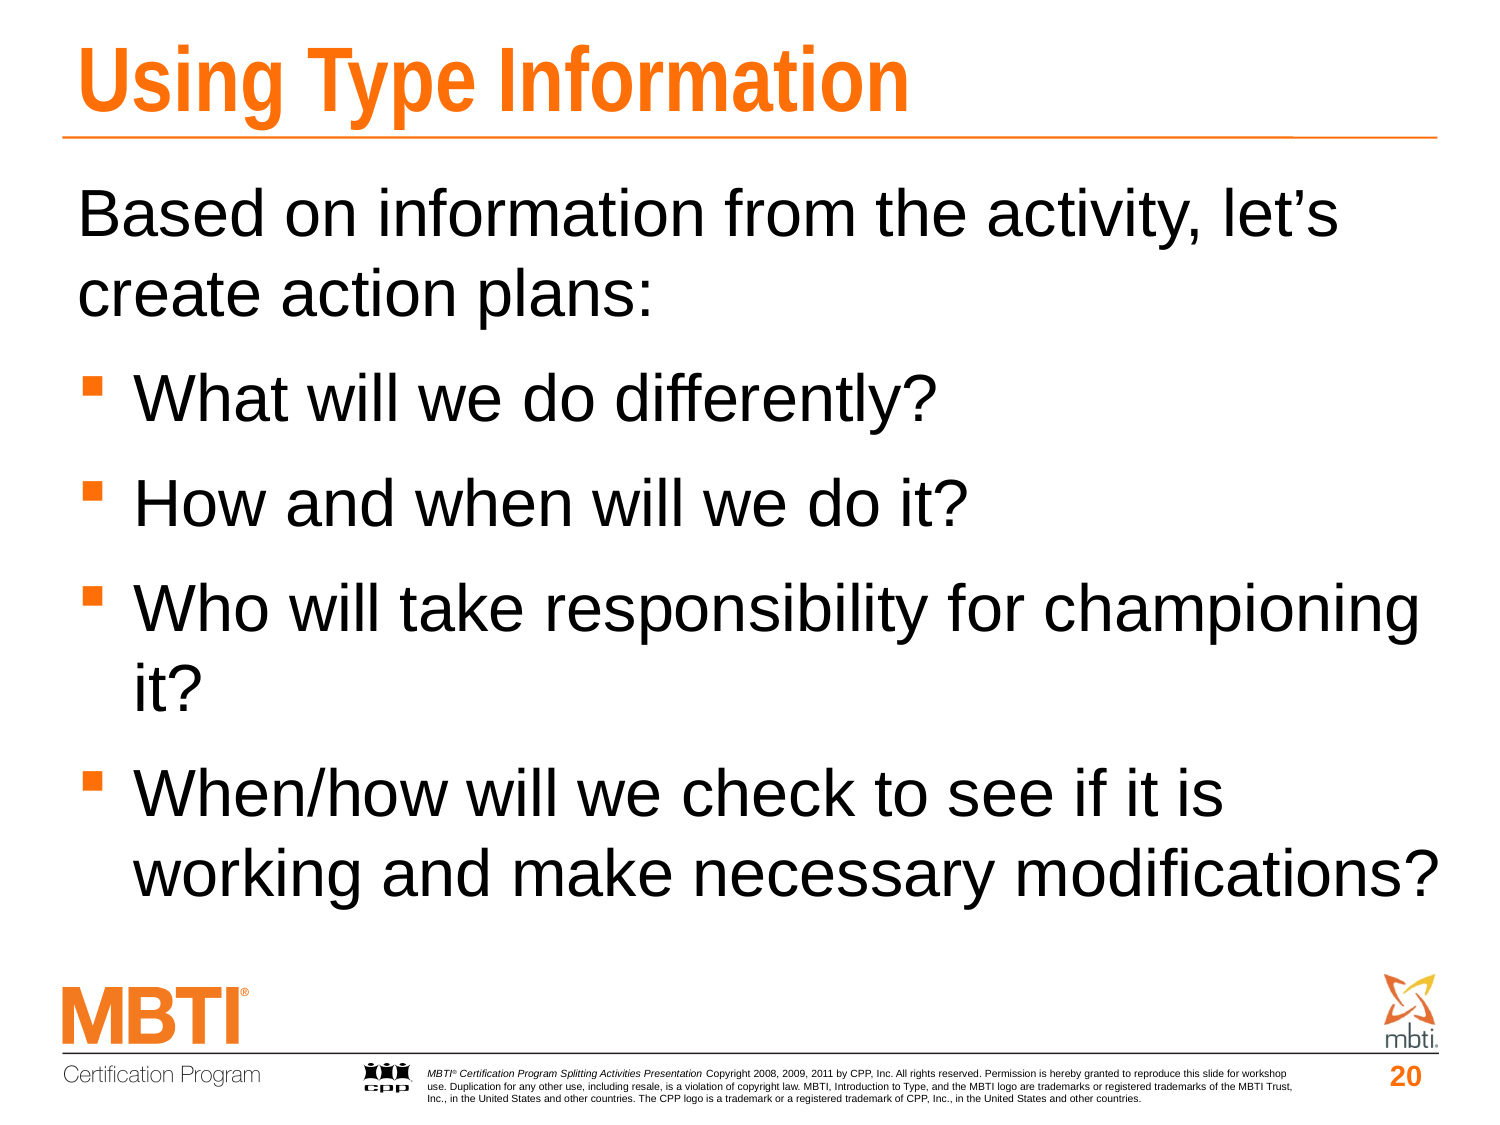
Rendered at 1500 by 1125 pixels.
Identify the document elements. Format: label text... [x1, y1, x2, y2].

text_box 20 [1337, 1049, 1475, 1125]
picture [62, 974, 1439, 1093]
list Based on information from the activity, let’s create action plans: What will we do differently? How and when will we do it? Who will take responsibility for championing it? When/how will we check to see if it is working and make necessary modifications? [62, 162, 1463, 963]
title Using Type Information [62, 24, 1438, 125]
